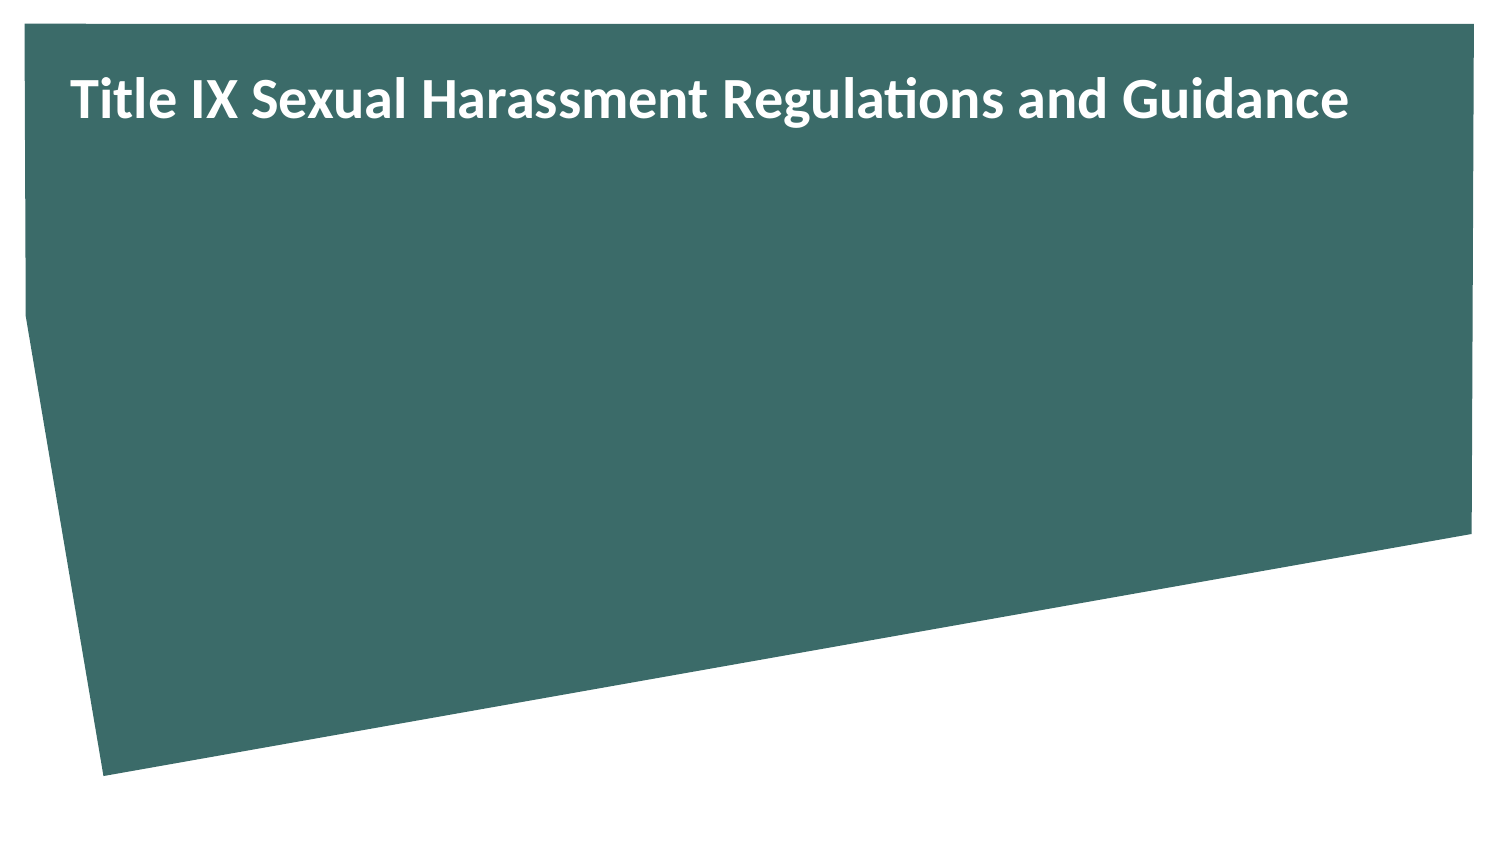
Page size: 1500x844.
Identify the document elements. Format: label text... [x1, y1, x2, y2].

title Title IX Sexual Harassment Regulations and Guidance [70, 62, 1446, 137]
text_box [23, 22, 1475, 778]
